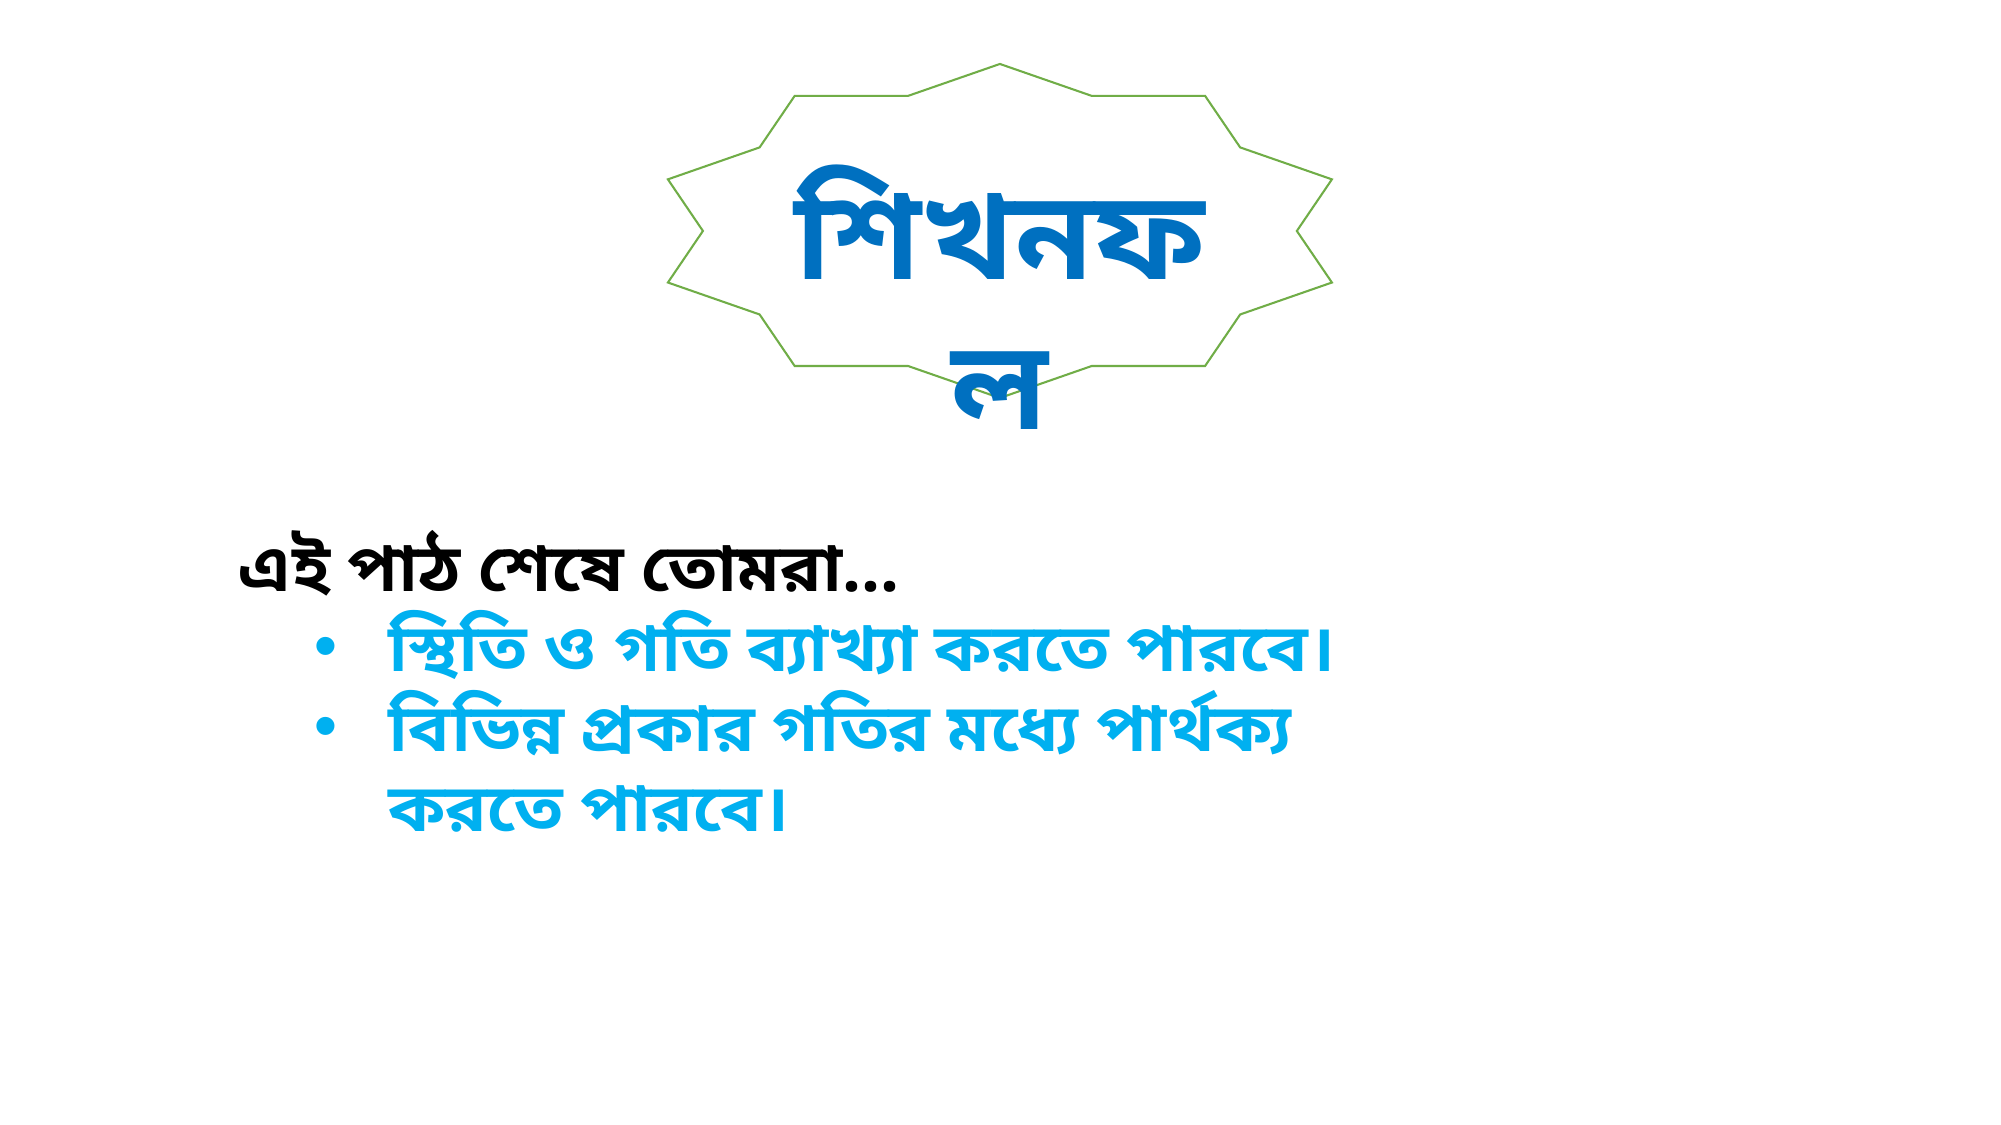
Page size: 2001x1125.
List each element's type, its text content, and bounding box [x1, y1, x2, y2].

text_box শিখনফল [771, 147, 1229, 463]
text_box এই পাঠ শেষে তোমরা… স্থিতি ও গতি ব্যাখ্যা করতে পারবে। বিভিন্ন প্রকার গতির মধ্যে পার্থক্য করতে পারবে। [223, 517, 1412, 853]
text_box [666, 62, 1334, 334]
